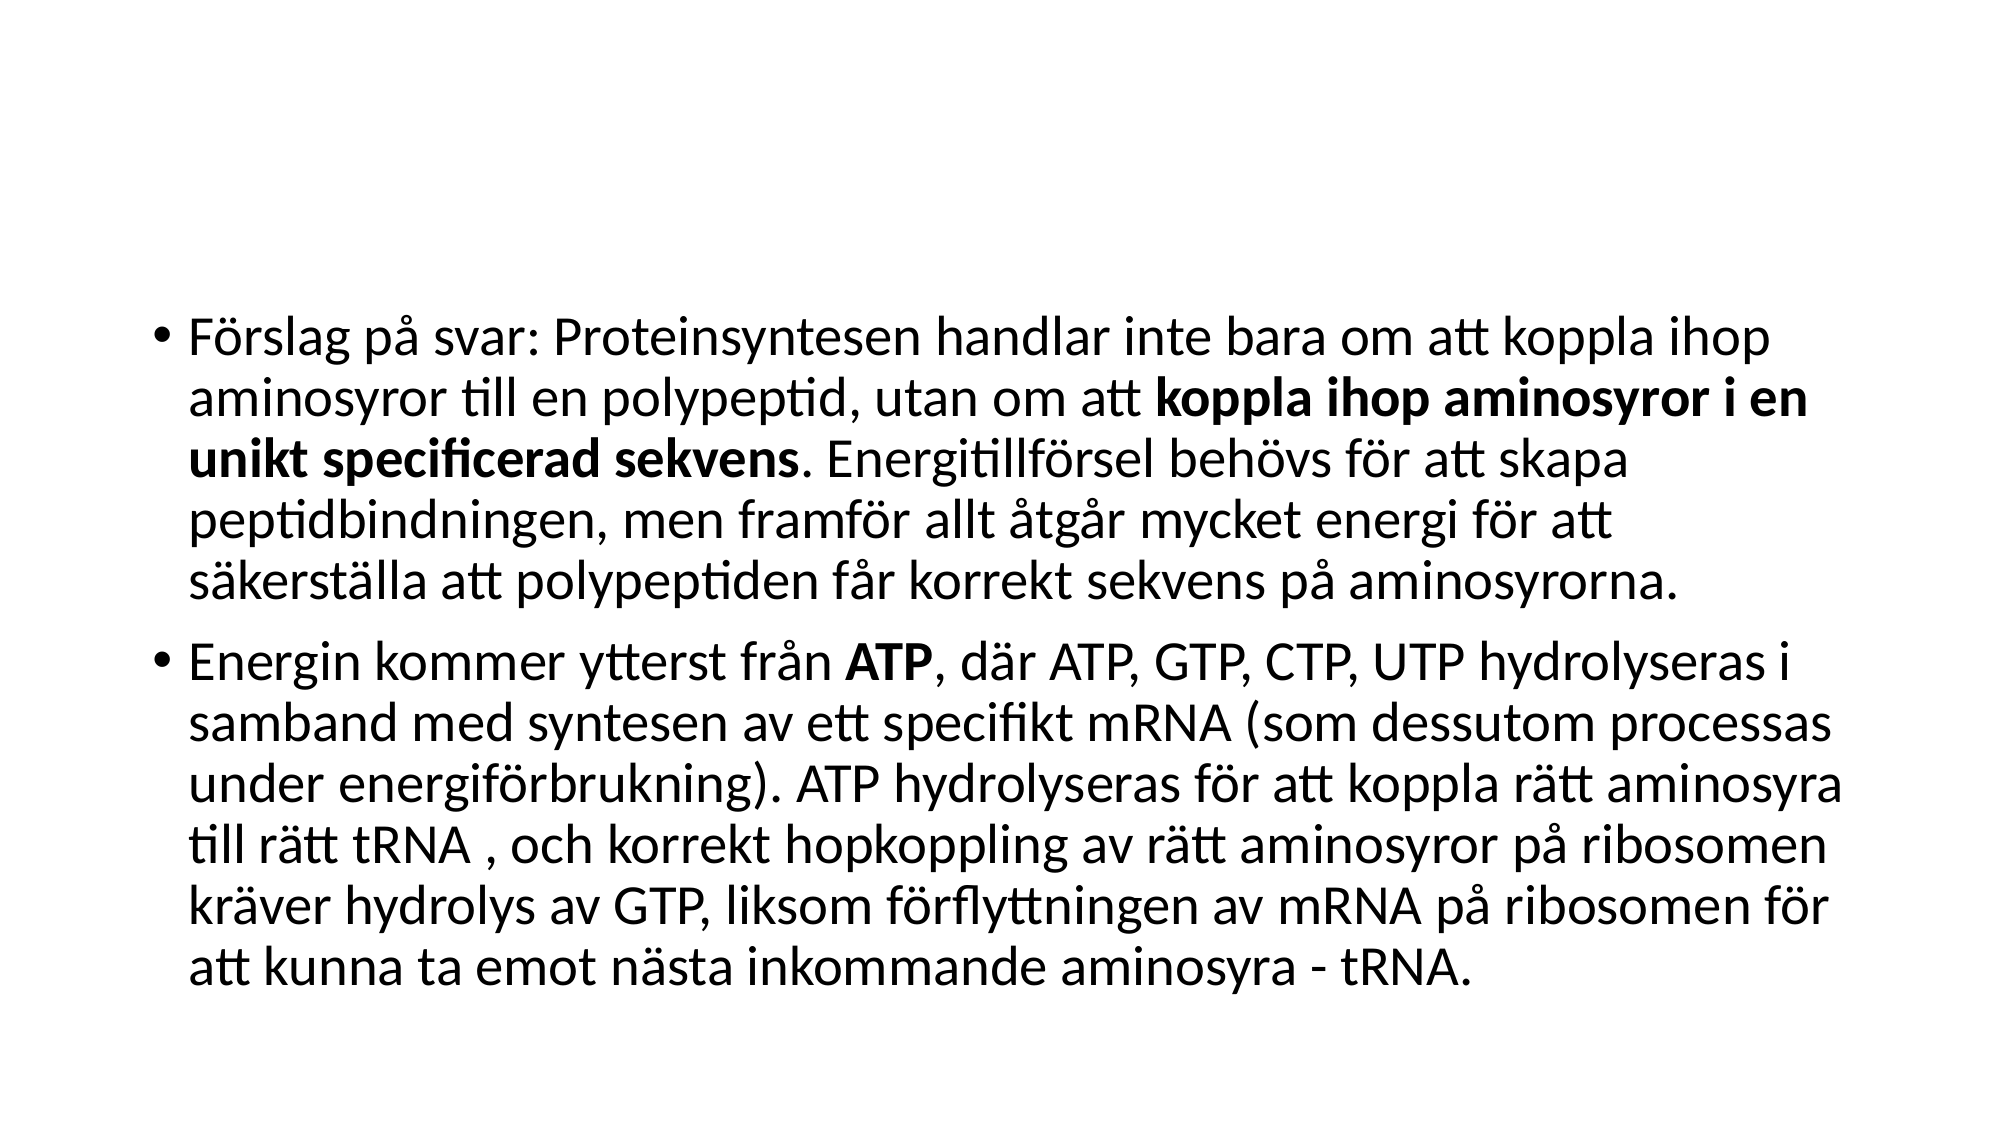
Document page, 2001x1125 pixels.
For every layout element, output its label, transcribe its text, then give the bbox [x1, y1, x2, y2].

list Förslag på svar: Proteinsyntesen handlar inte bara om att koppla ihop aminosyror till en polypeptid, utan om att koppla ihop aminosyror i en unikt specificerad sekvens. Energitillförsel behövs för att skapa peptidbindningen, men framför allt åtgår mycket energi för att säkerställa att polypeptiden får korrekt sekvens på aminosyrorna. Energin kommer ytterst från ATP, där ATP, GTP, CTP, UTP hydrolyseras i samband med syntesen av ett specifikt mRNA (som dessutom processas under energiförbrukning). ATP hydrolyseras för att koppla rätt aminosyra till rätt tRNA , och korrekt hopkoppling av rätt aminosyror på ribosomen kräver hydrolys av GTP, liksom förflyttningen av mRNA på ribosomen för att kunna ta emot nästa inkommande aminosyra - tRNA. [137, 299, 1863, 1014]
